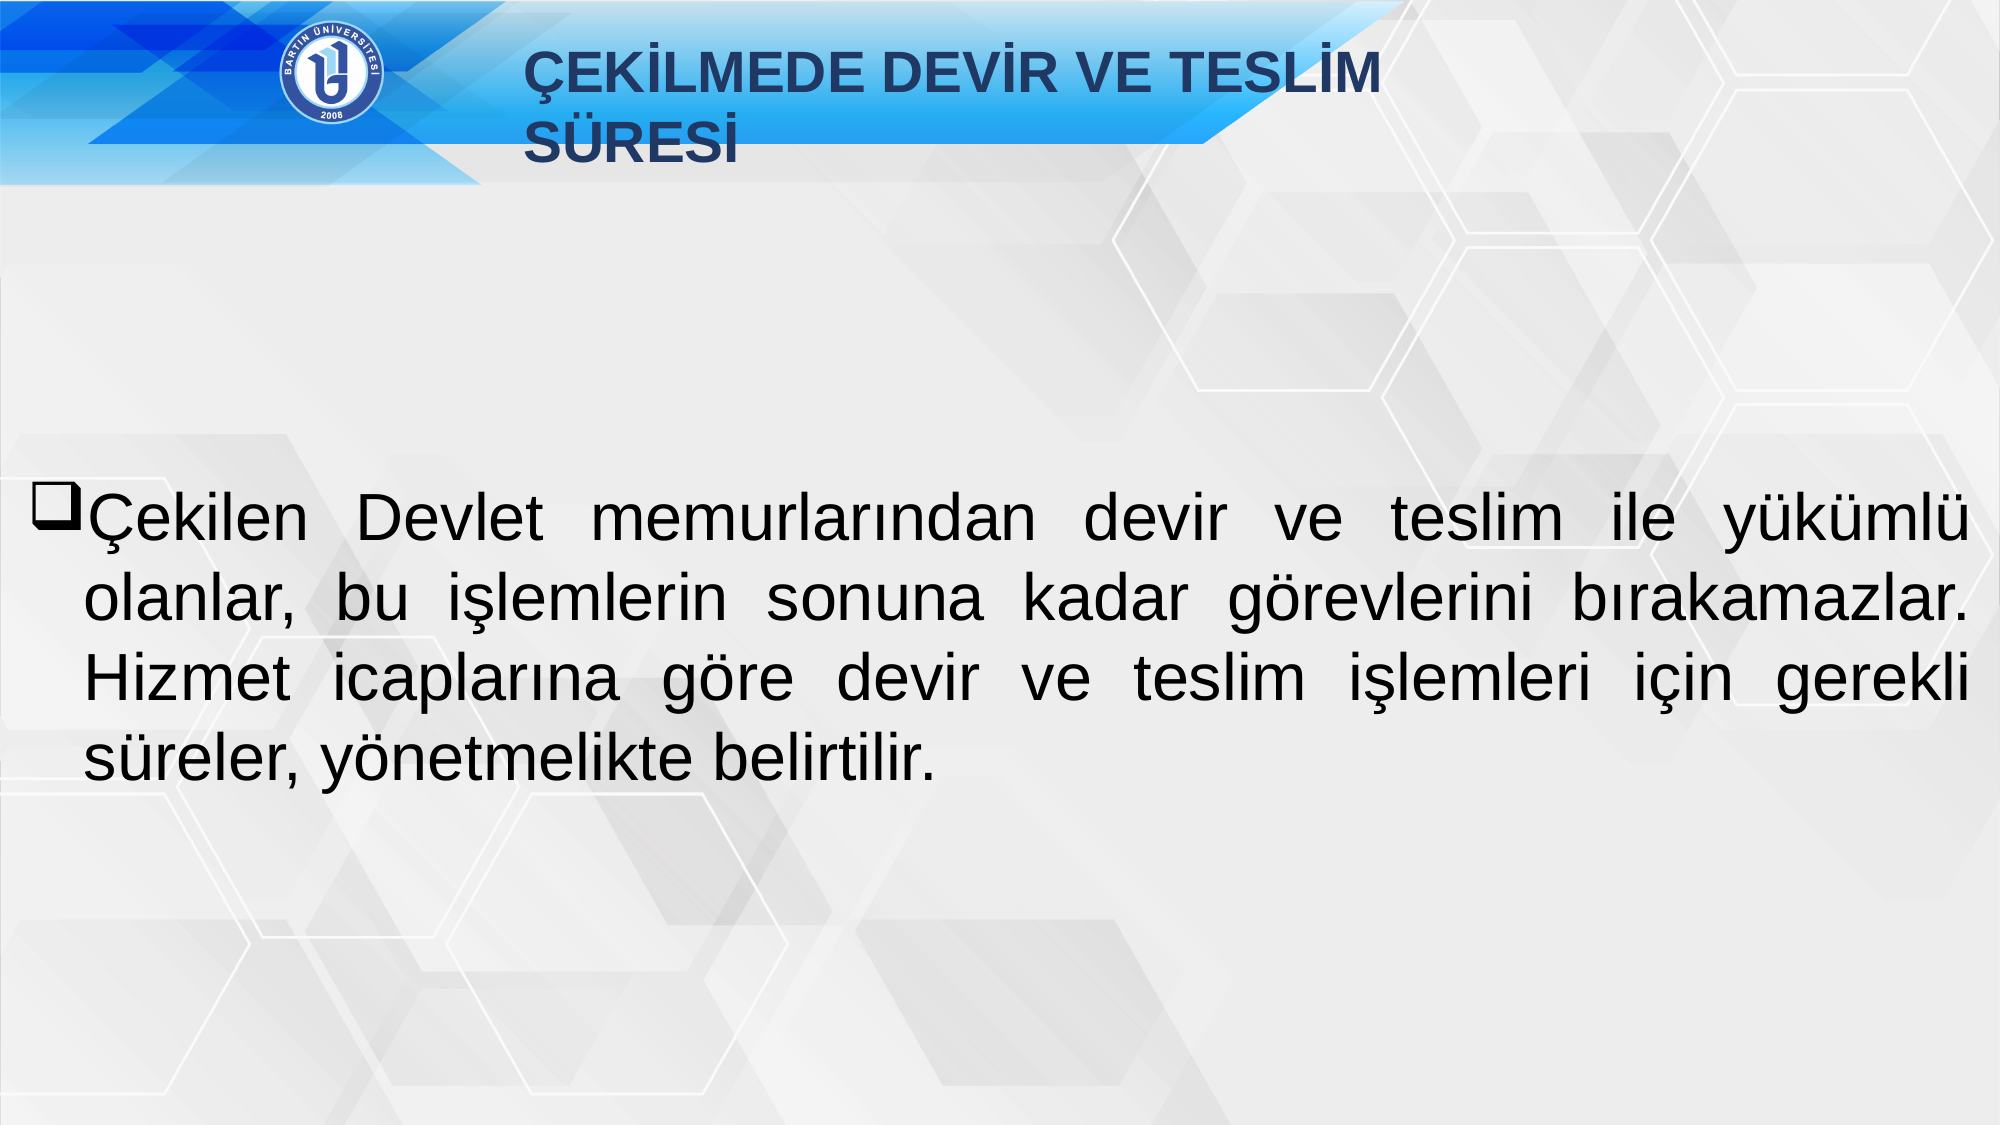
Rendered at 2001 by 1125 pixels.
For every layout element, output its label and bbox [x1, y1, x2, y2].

text_box [0, 1, 1565, 200]
picture [0, 0, 2000, 1125]
